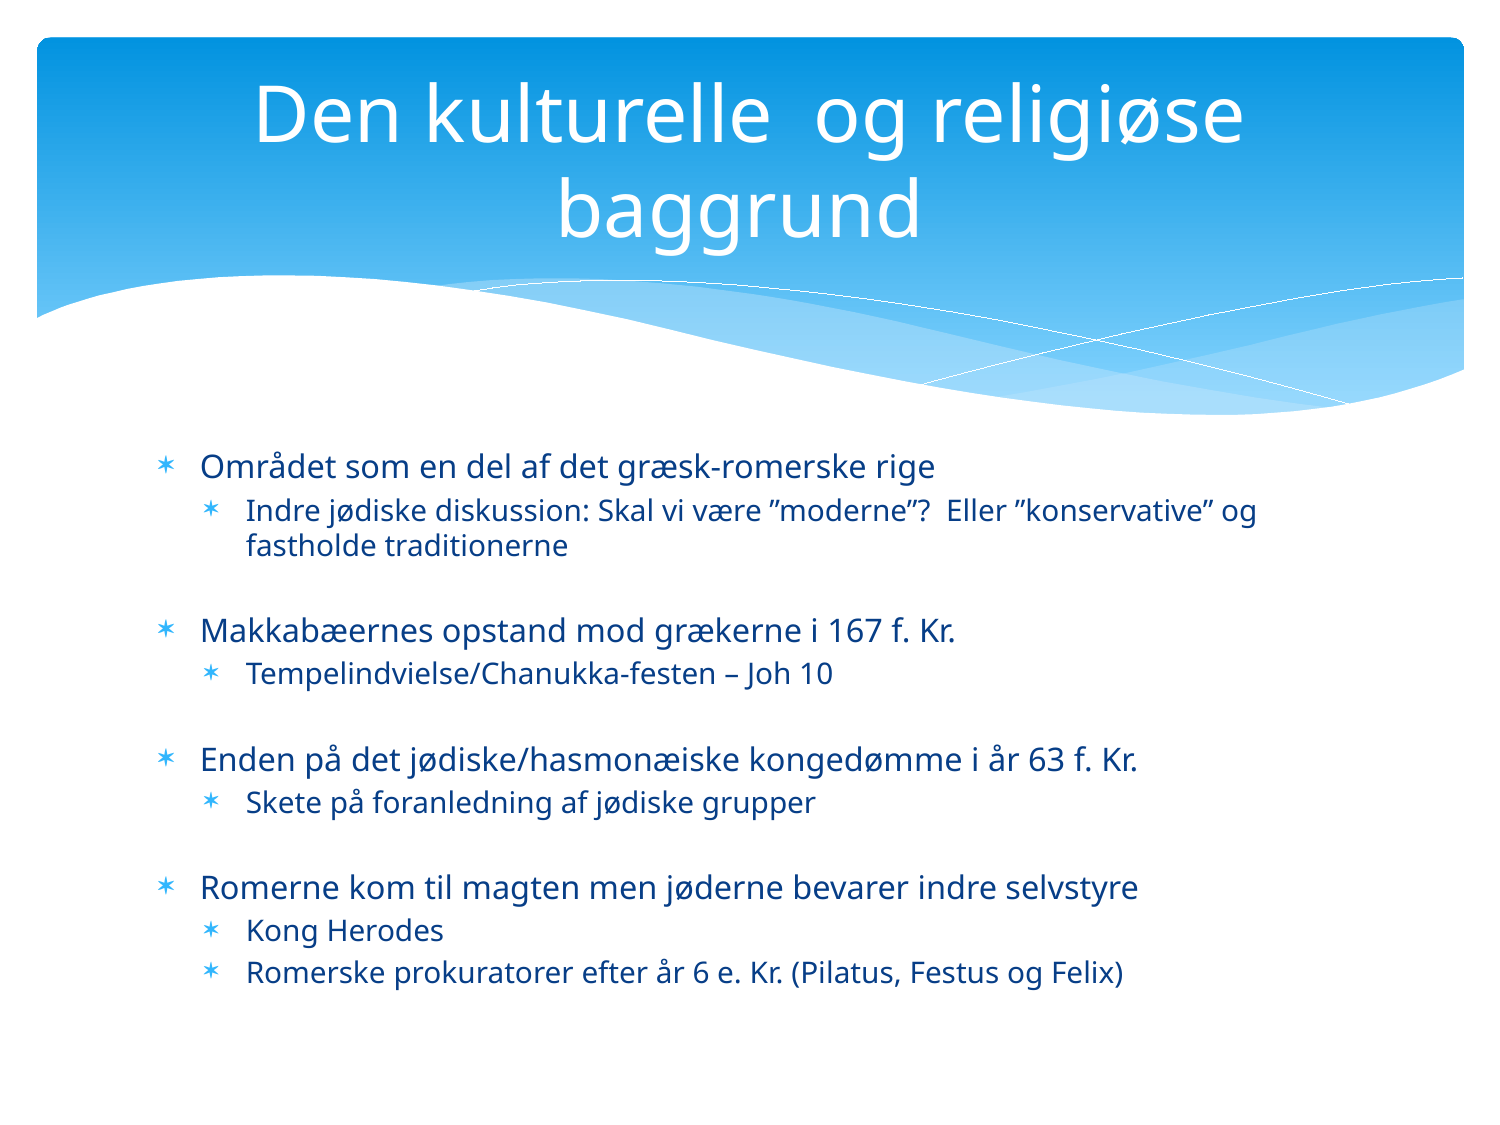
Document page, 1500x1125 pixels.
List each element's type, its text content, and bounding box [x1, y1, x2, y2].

list Området som en del af det græsk-romerske rige Indre jødiske diskussion: Skal vi være ”moderne”? Eller ”konservative” og fastholde traditionerne Makkabæernes opstand mod grækerne i 167 f. Kr. Tempelindvielse/Chanukka-festen – Joh 10 Enden på det jødiske/hasmonæiske kongedømme i år 63 f. Kr. Skete på foranledning af jødiske grupper Romerne kom til magten men jøderne bevarer indre selvstyre Kong Herodes Romerske prokuratorer efter år 6 e. Kr. (Pilatus, Festus og Felix) [143, 438, 1359, 1005]
title Den kulturelle og religiøse baggrund [75, 55, 1425, 261]
